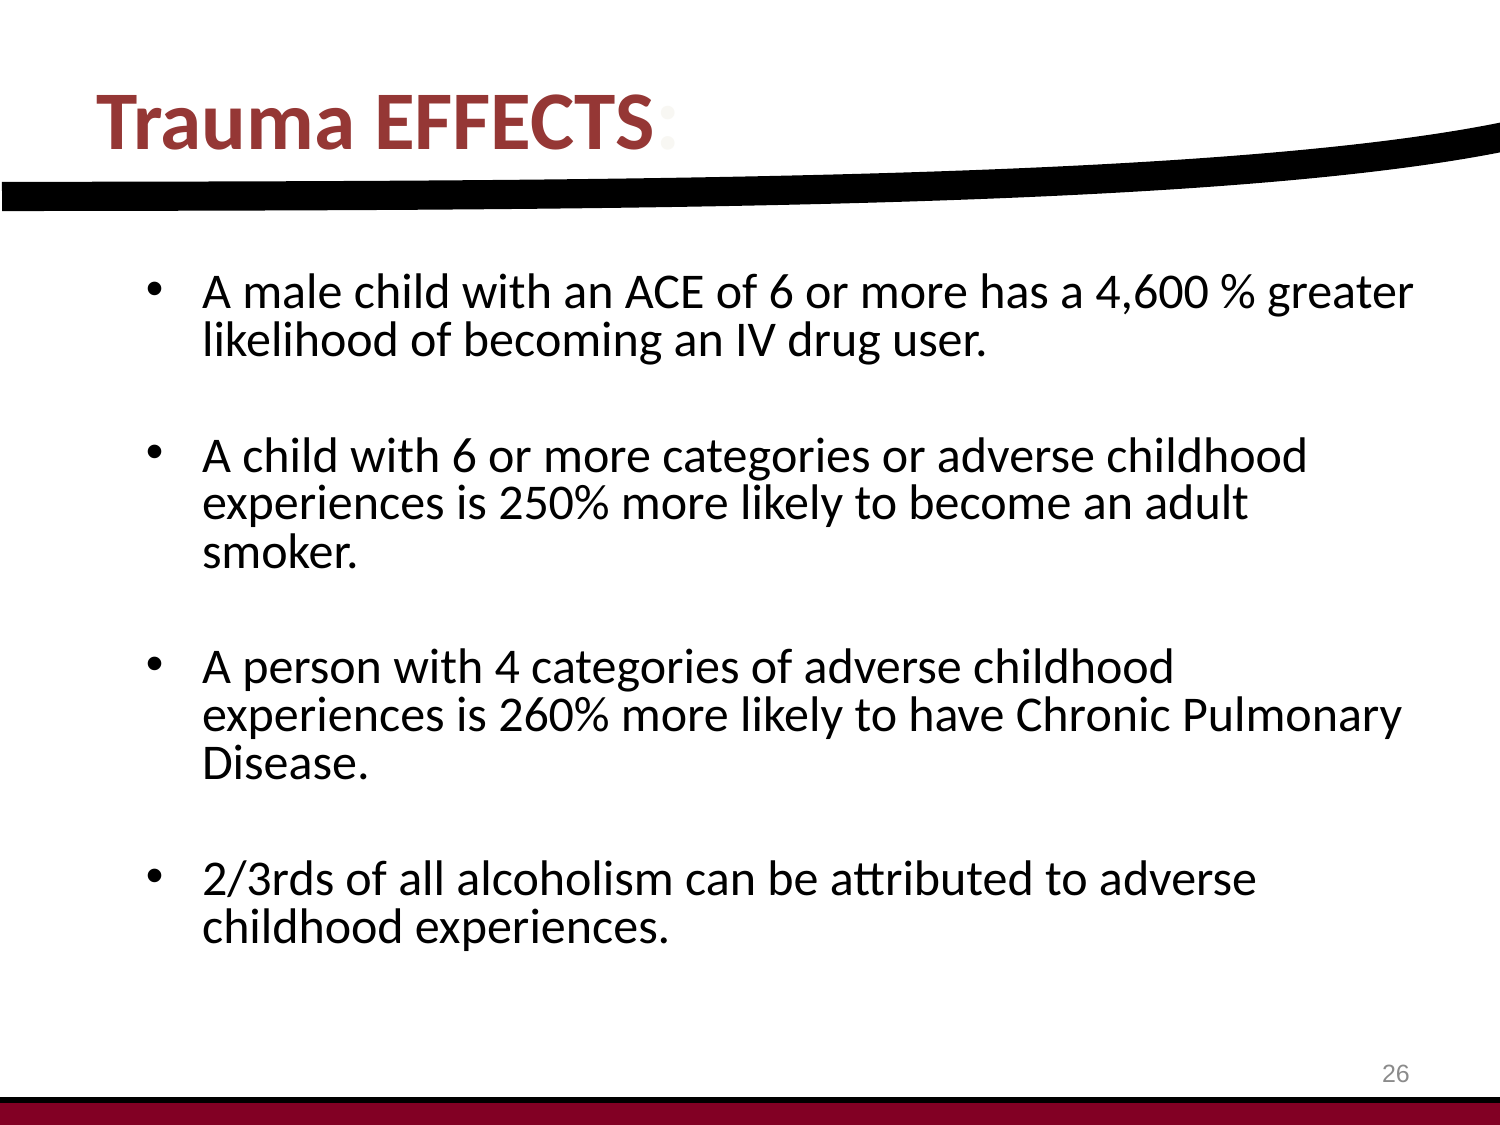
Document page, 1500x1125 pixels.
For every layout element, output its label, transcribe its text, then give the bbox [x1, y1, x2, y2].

text_box [2, 130, 1500, 199]
list A male child with an ACE of 6 or more has a 4,600 % greater likelihood of becoming an IV drug user. A child with 6 or more categories or adverse childhood experiences is 250% more likely to become an adult smoker. A person with 4 categories of adverse childhood experiences is 260% more likely to have Chronic Pulmonary Disease. 2/3rds of all alcoholism can be attributed to adverse childhood experiences. [130, 262, 1431, 1097]
title Trauma effects: [62, 0, 1413, 193]
title Trauma effects: [62, 155, 1413, 225]
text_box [0, 1099, 1500, 1125]
slide_number 26 [1074, 1042, 1425, 1097]
